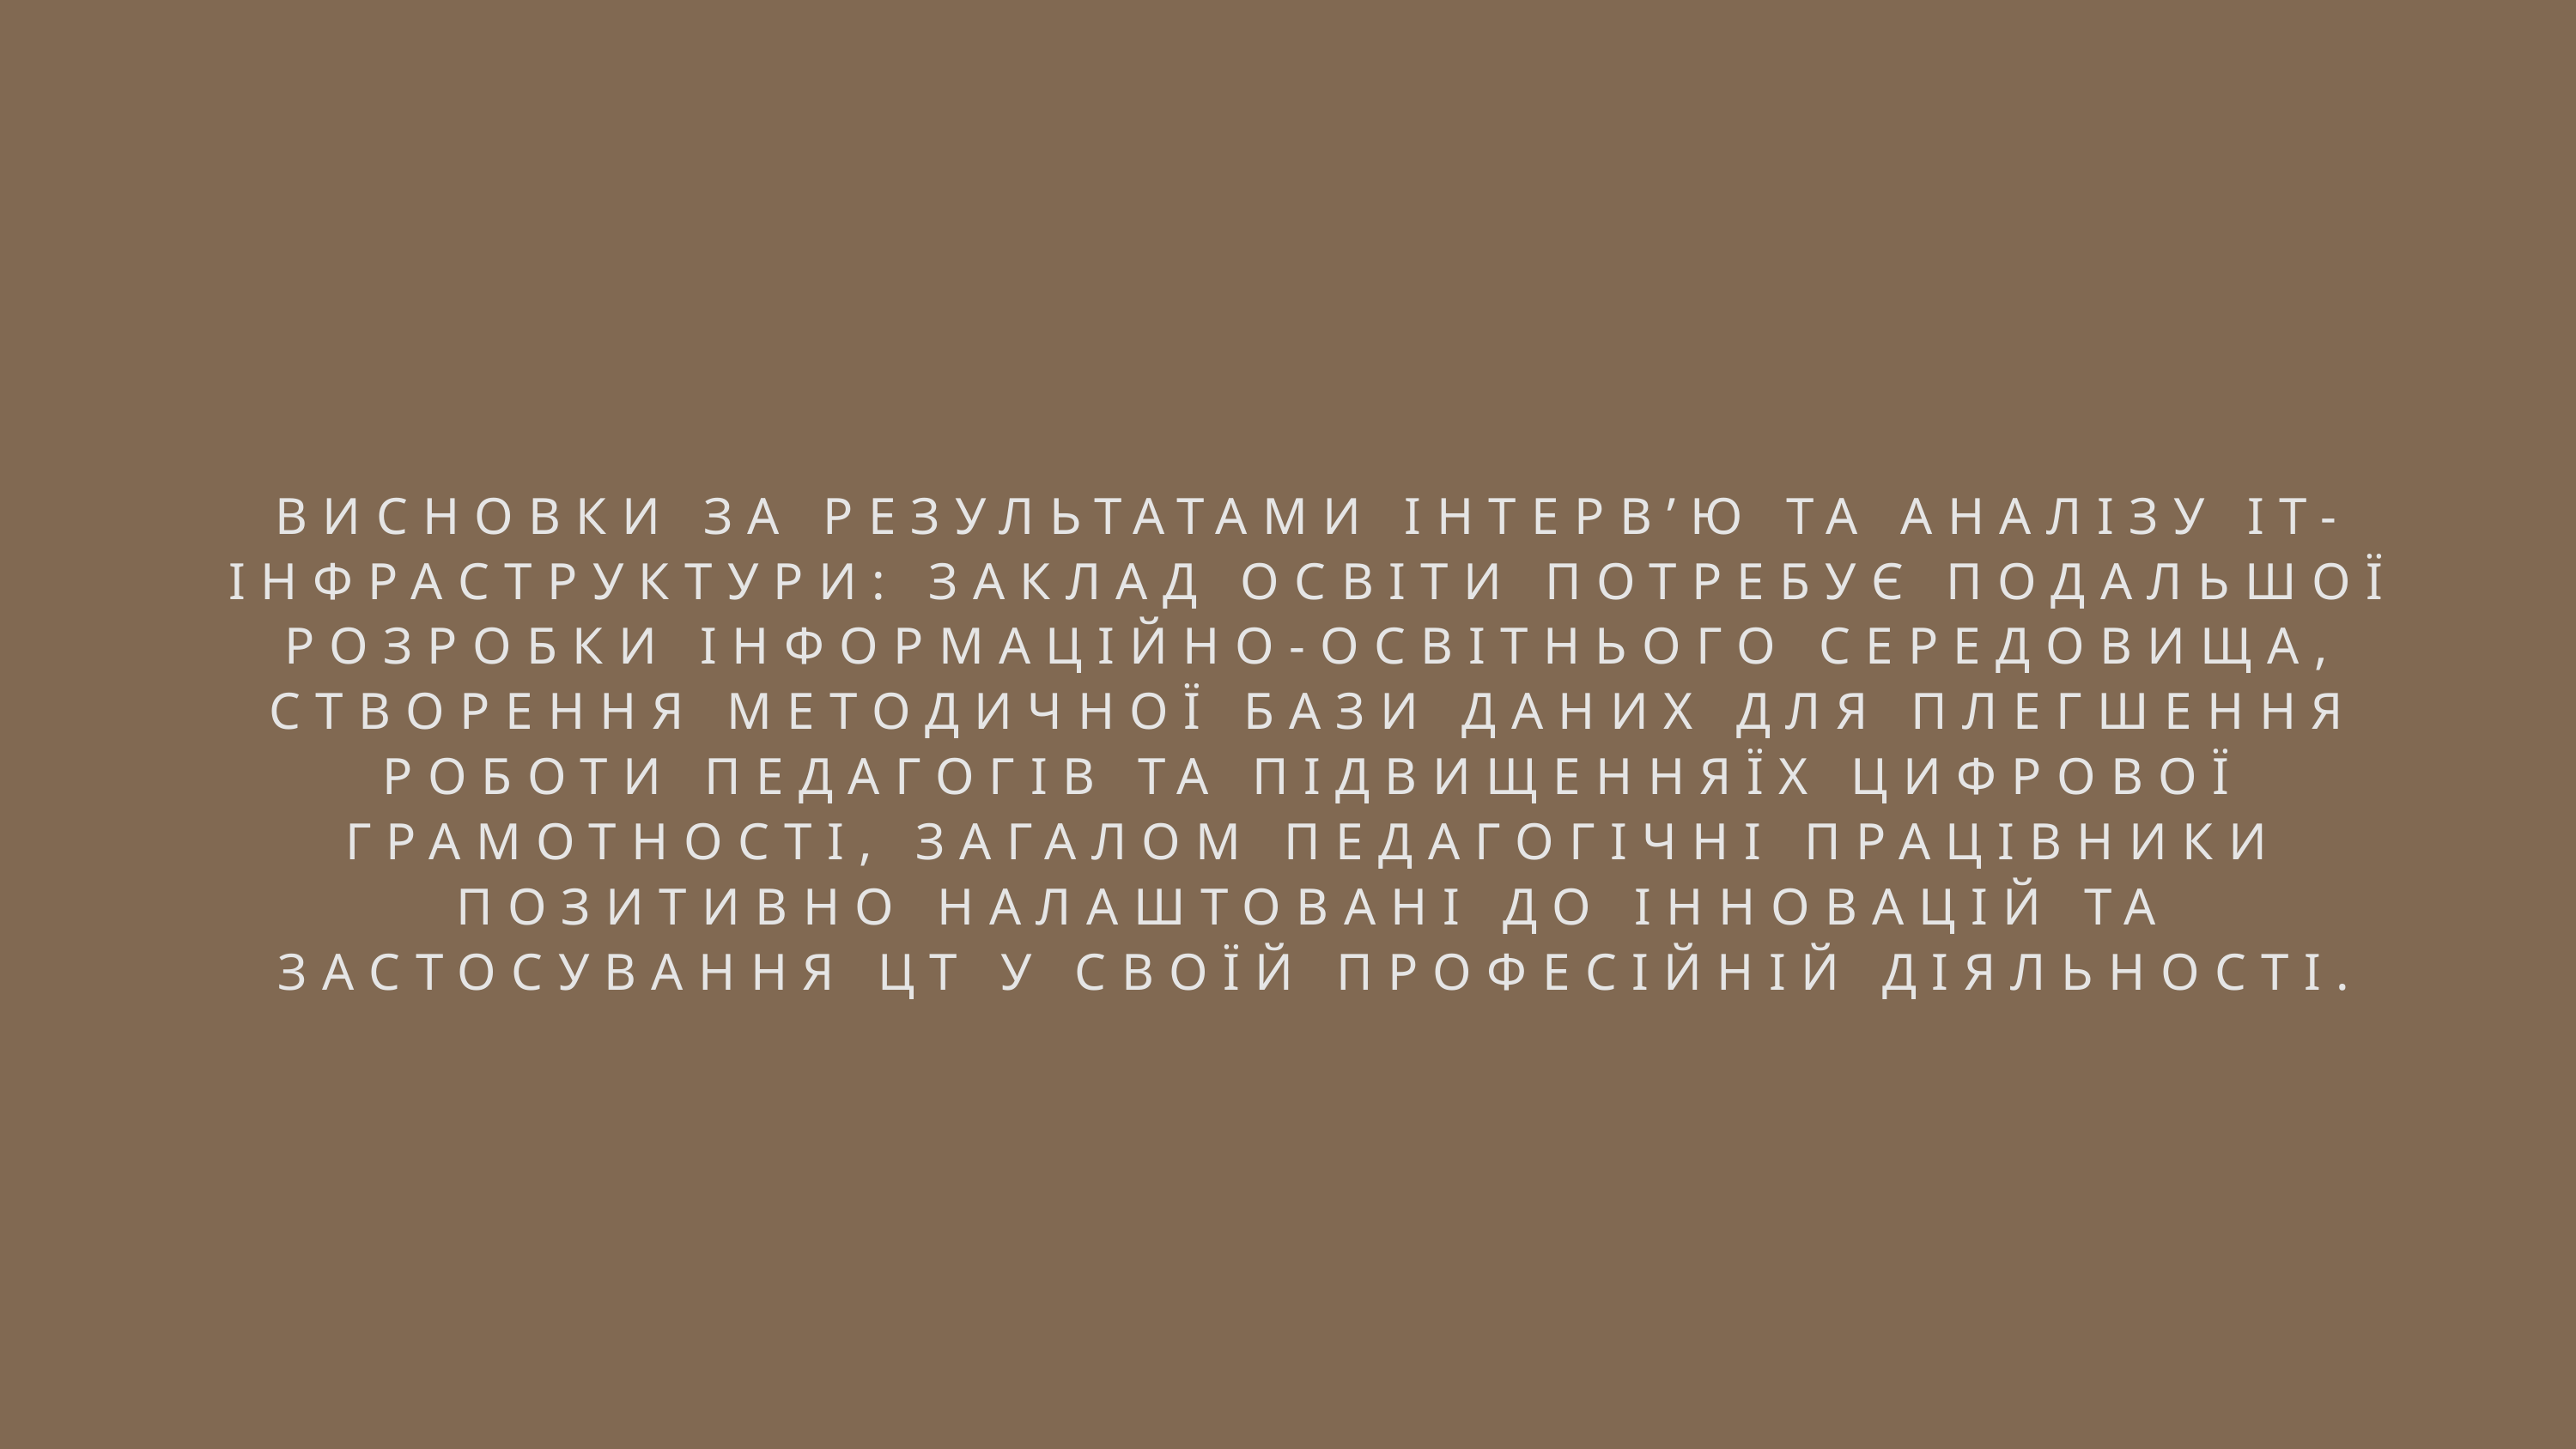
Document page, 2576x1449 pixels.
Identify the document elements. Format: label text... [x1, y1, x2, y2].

text_box ВИСНОВКИ ЗА РЕЗУЛЬТАТАМИ ІНТЕРВ’Ю ТА АНАЛІЗУ ІТ-ІНФРАСТРУКТУРИ: ЗАКЛАД ОСВІТИ ПОТРЕБУЄ ПОДАЛЬШОЇ РОЗРОБКИ ІНФОРМАЦІЙНО-ОСВІТНЬОГО СЕРЕДОВИЩА, СТВОРЕННЯ МЕТОДИЧНОЇ БАЗИ ДАНИХ ДЛЯ ПЛЕГШЕННЯ РОБОТИ ПЕДАГОГІВ ТА ПІДВИЩЕННЯЇХ ЦИФРОВОЇ ГРАМОТНОСТІ, ЗАГАЛОМ ПЕДАГОГІЧНІ ПРАЦІВНИКИ ПОЗИТИВНО НАЛАШТОВАНІ ДО ІННОВАЦІЙ ТА ЗАСТОСУВАННЯ ЦТ У СВОЇЙ ПРОФЕСІЙНІЙ ДІЯЛЬНОСТІ. [171, 479, 2458, 1000]
